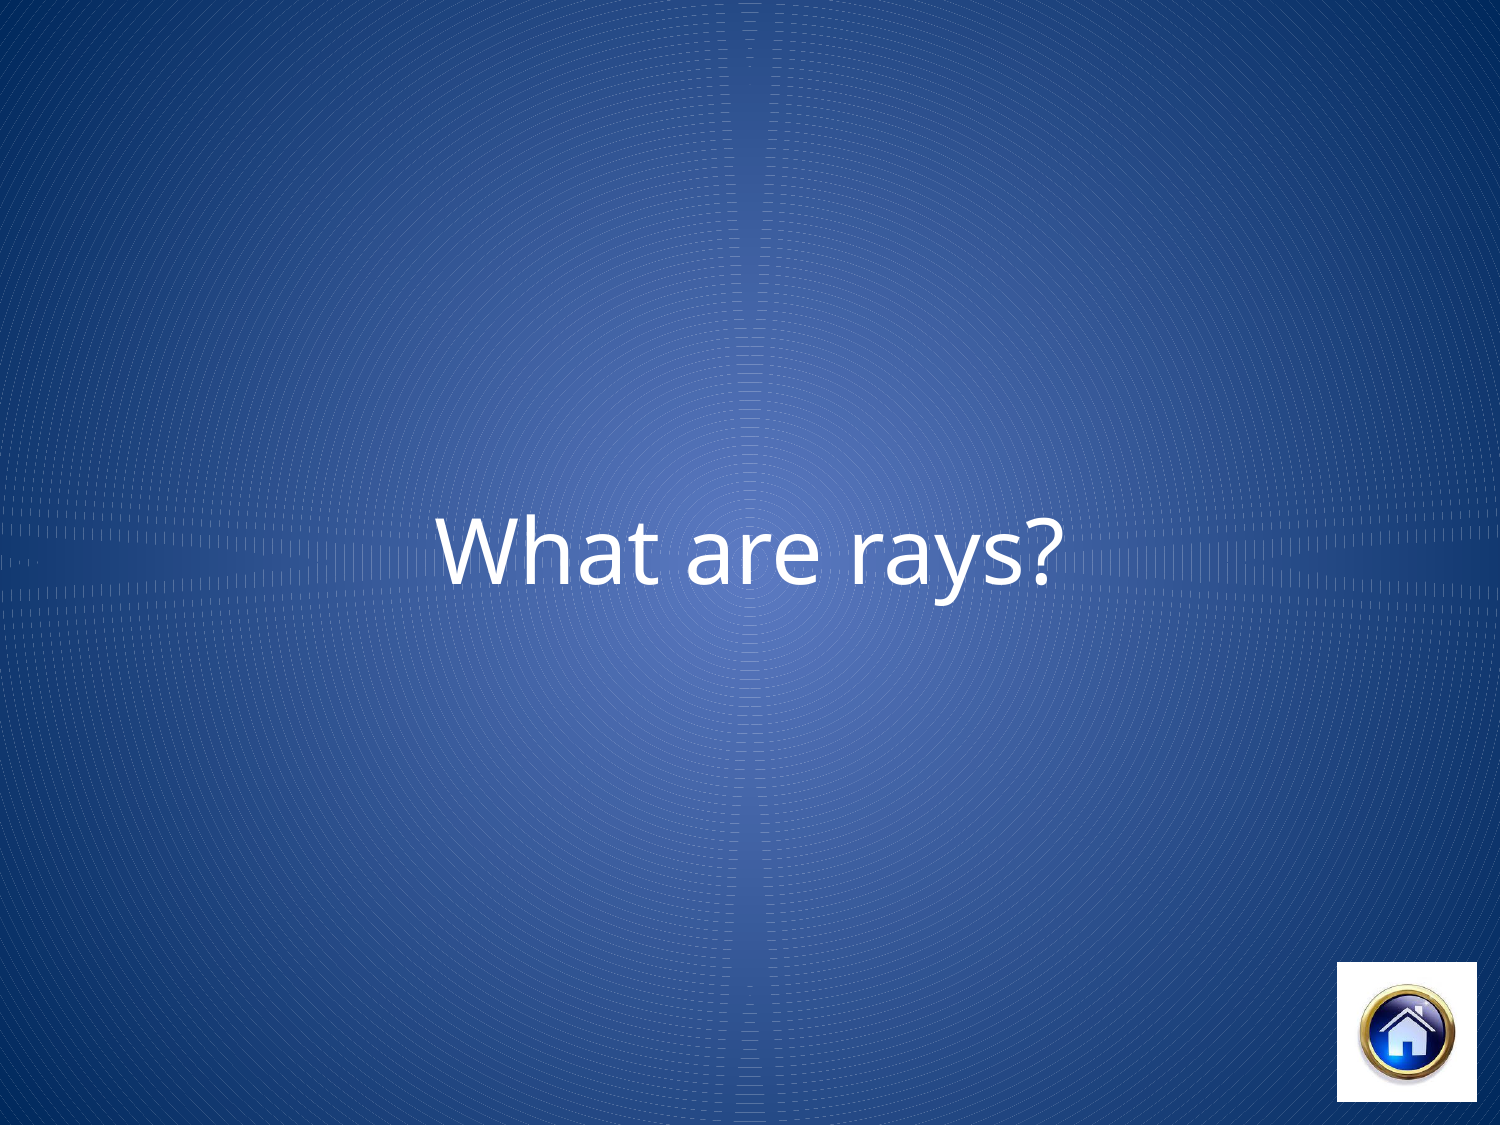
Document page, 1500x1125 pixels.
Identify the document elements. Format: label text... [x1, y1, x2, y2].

picture [1337, 962, 1477, 1102]
title What are rays? [75, 45, 1425, 1050]
